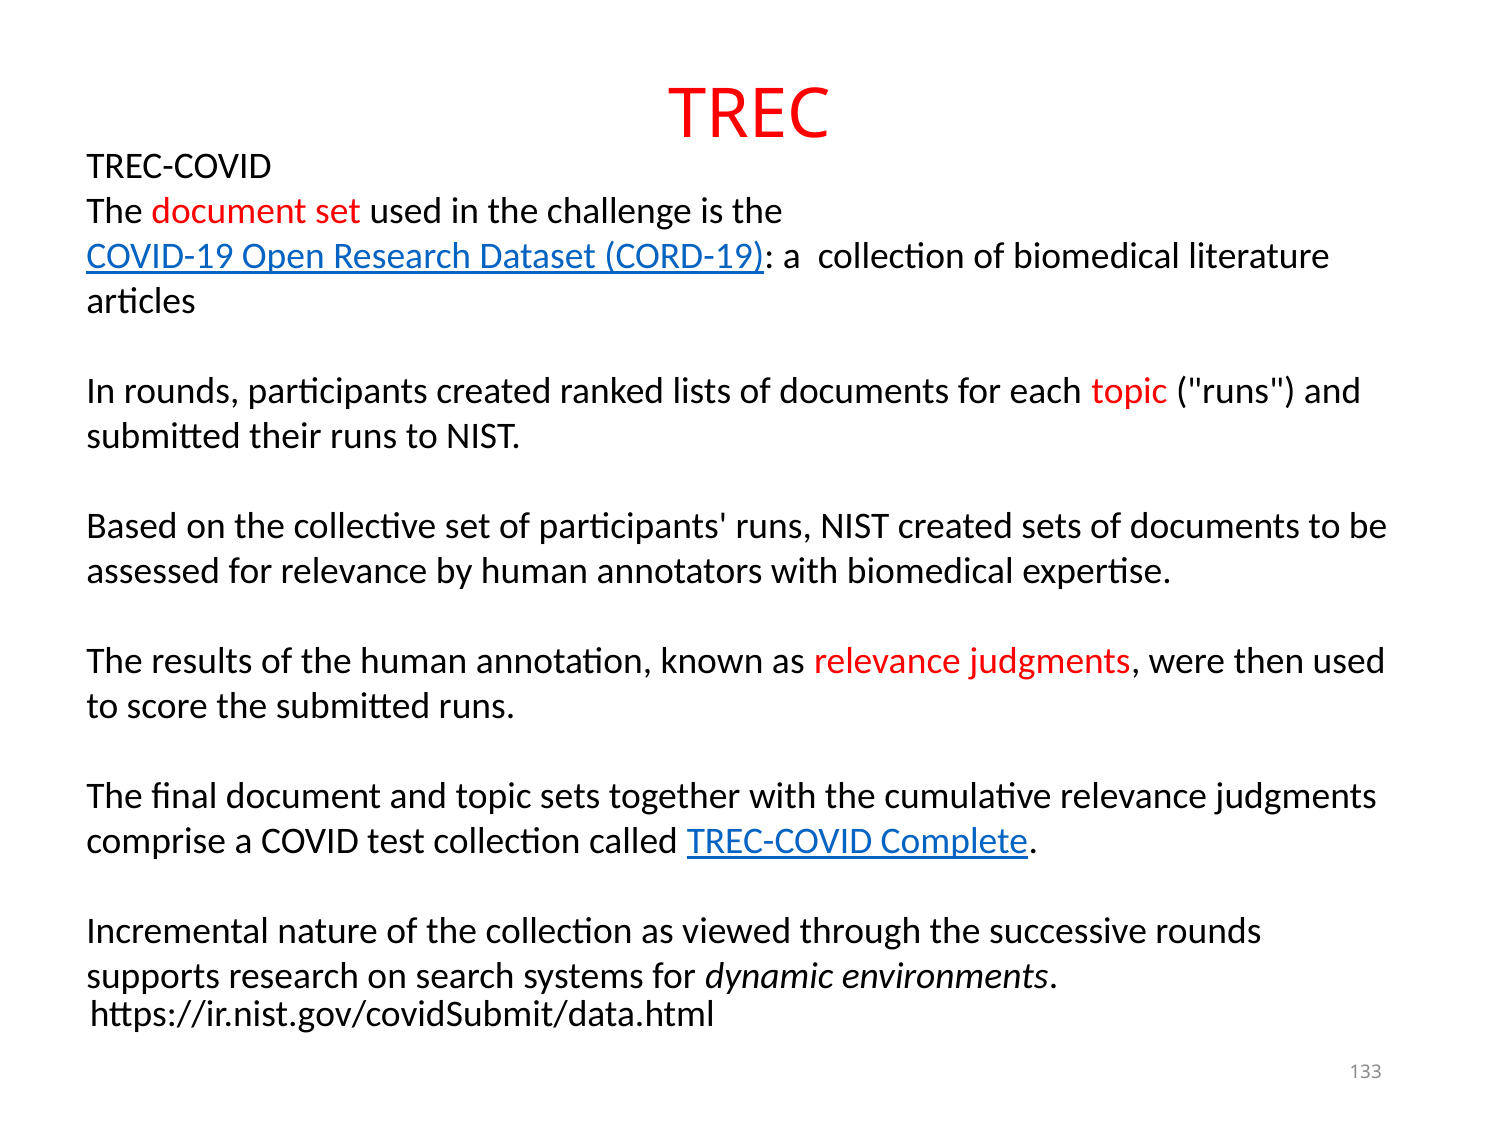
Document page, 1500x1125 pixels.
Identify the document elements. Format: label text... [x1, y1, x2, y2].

slide_number 133 [1059, 1049, 1397, 1103]
title TREC [103, 6, 1397, 133]
text_box TREC-COVID The document set used in the challenge is the COVID-19 Open Research Dataset (CORD-19): a collection of biomedical literature articles In rounds, participants created ranked lists of documents for each topic ("runs") and submitted their runs to NIST. Based on the collective set of participants' runs, NIST created sets of documents to be assessed for relevance by human annotators with biomedical expertise. The results of the human annotation, known as relevance judgments, were then used to score the submitted runs. The final document and topic sets together with the cumulative relevance judgments comprise a COVID test collection called TREC-COVID Complete. Incremental nature of the collection as viewed through the successive rounds supports research on search systems for dynamic environments. [71, 133, 1418, 1049]
